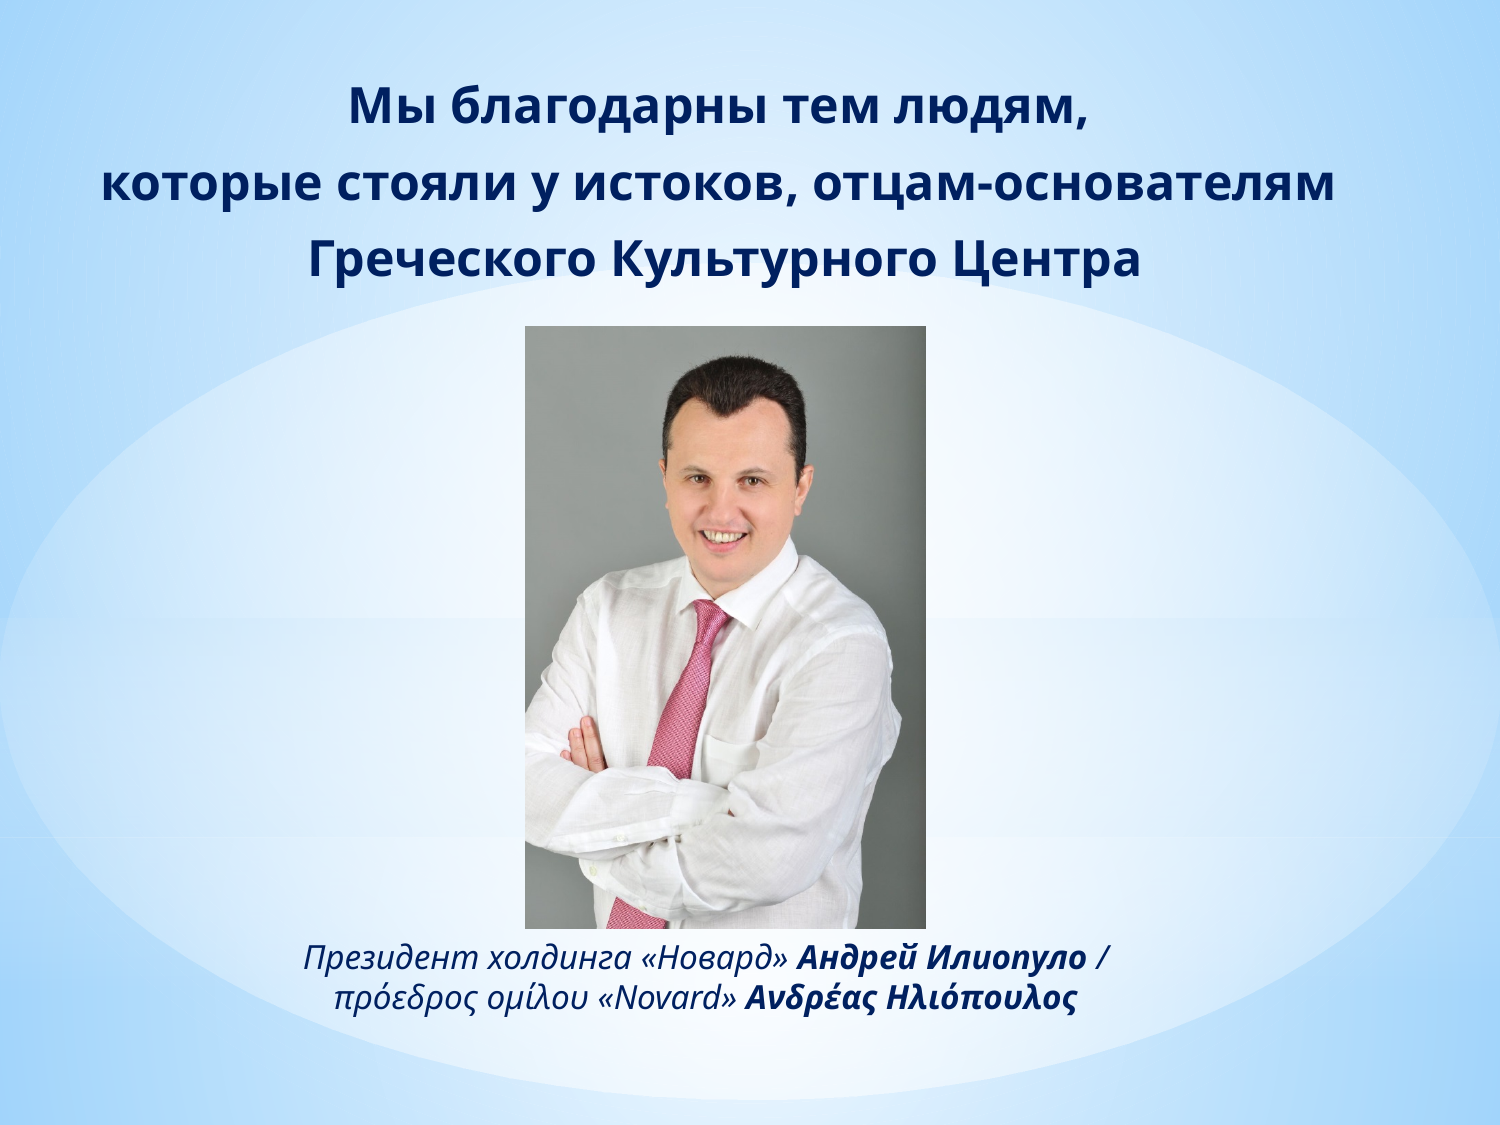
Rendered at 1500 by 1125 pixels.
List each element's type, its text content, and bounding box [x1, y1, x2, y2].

list Президент холдинга «Новард» Андрей Илиопуло / πρόεδρος ομίλου «Novard» Ανδρέας Ηλιόπουλος [241, 928, 1163, 1033]
text_box Мы благодарны тем людям, которые стояли у истоков, отцам-основателям Греческого Культурного Центра [85, 66, 1366, 294]
picture [525, 326, 926, 929]
